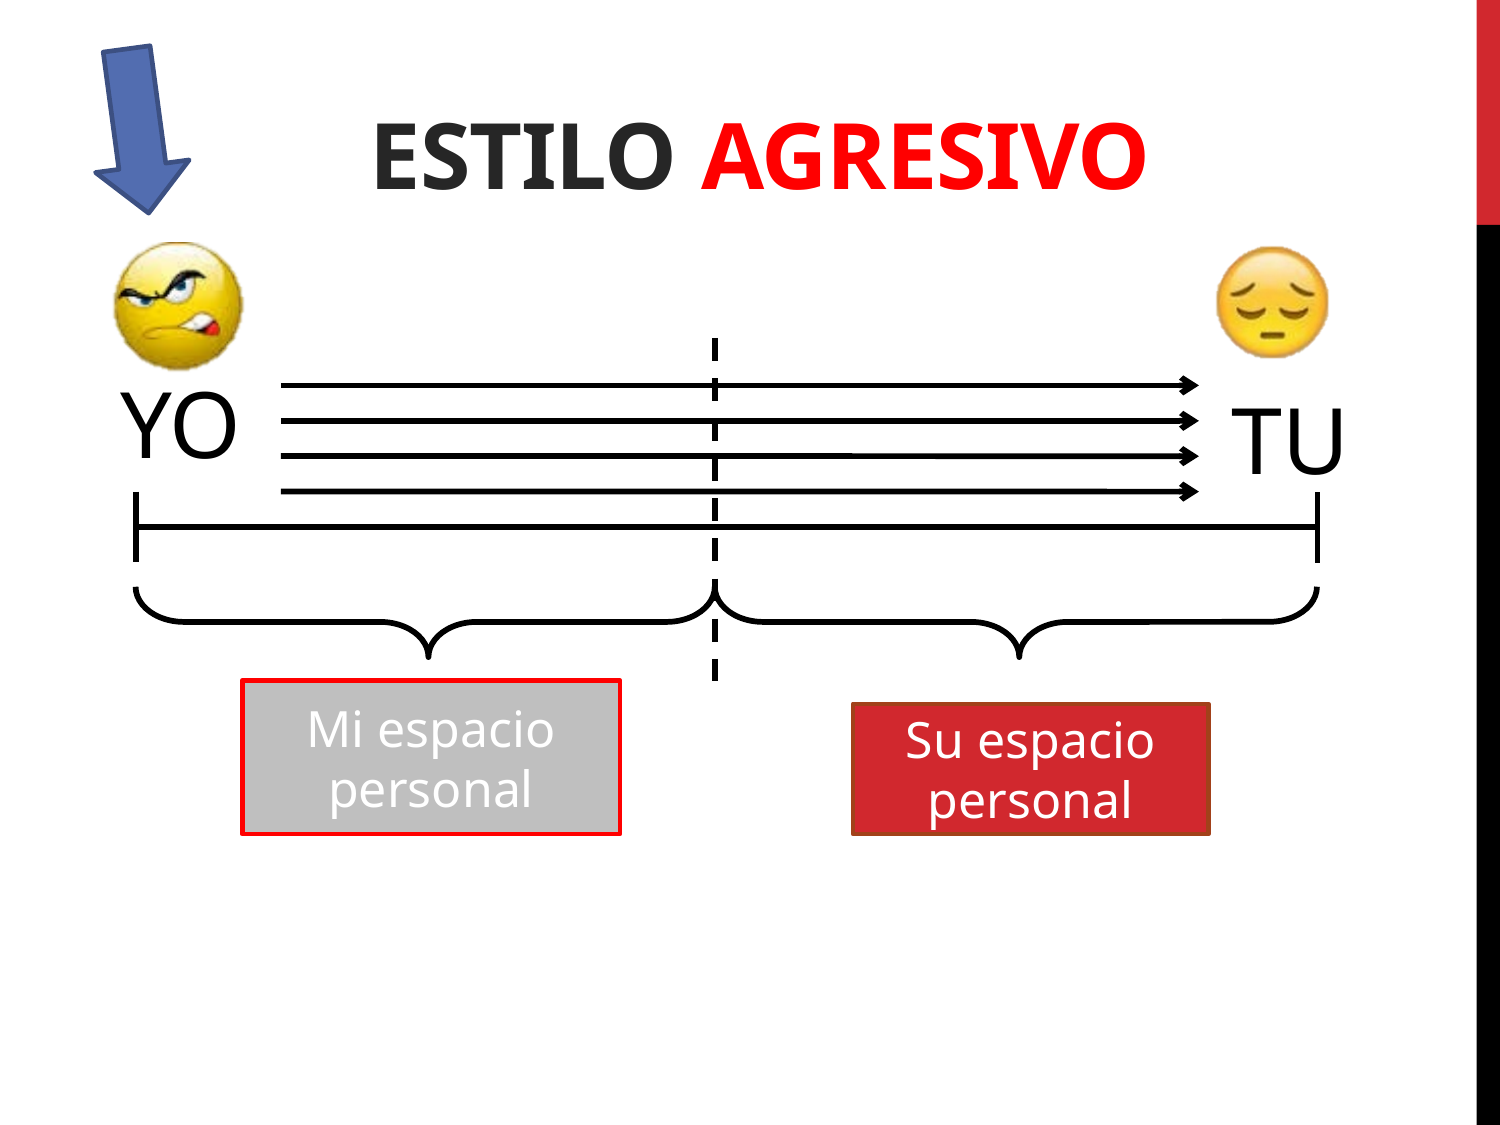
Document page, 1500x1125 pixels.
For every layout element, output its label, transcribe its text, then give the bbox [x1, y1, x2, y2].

picture [64, 242, 282, 393]
text_box [724, 586, 1318, 659]
text_box Su espacio personal [851, 702, 1211, 836]
text_box TU [1198, 390, 1383, 487]
title Estilo agresivo [184, 121, 1337, 216]
text_box [93, 43, 192, 216]
text_box [134, 586, 712, 659]
picture [1207, 237, 1364, 398]
text_box Mi espacio personal [240, 678, 622, 836]
text_box YO [71, 393, 290, 456]
